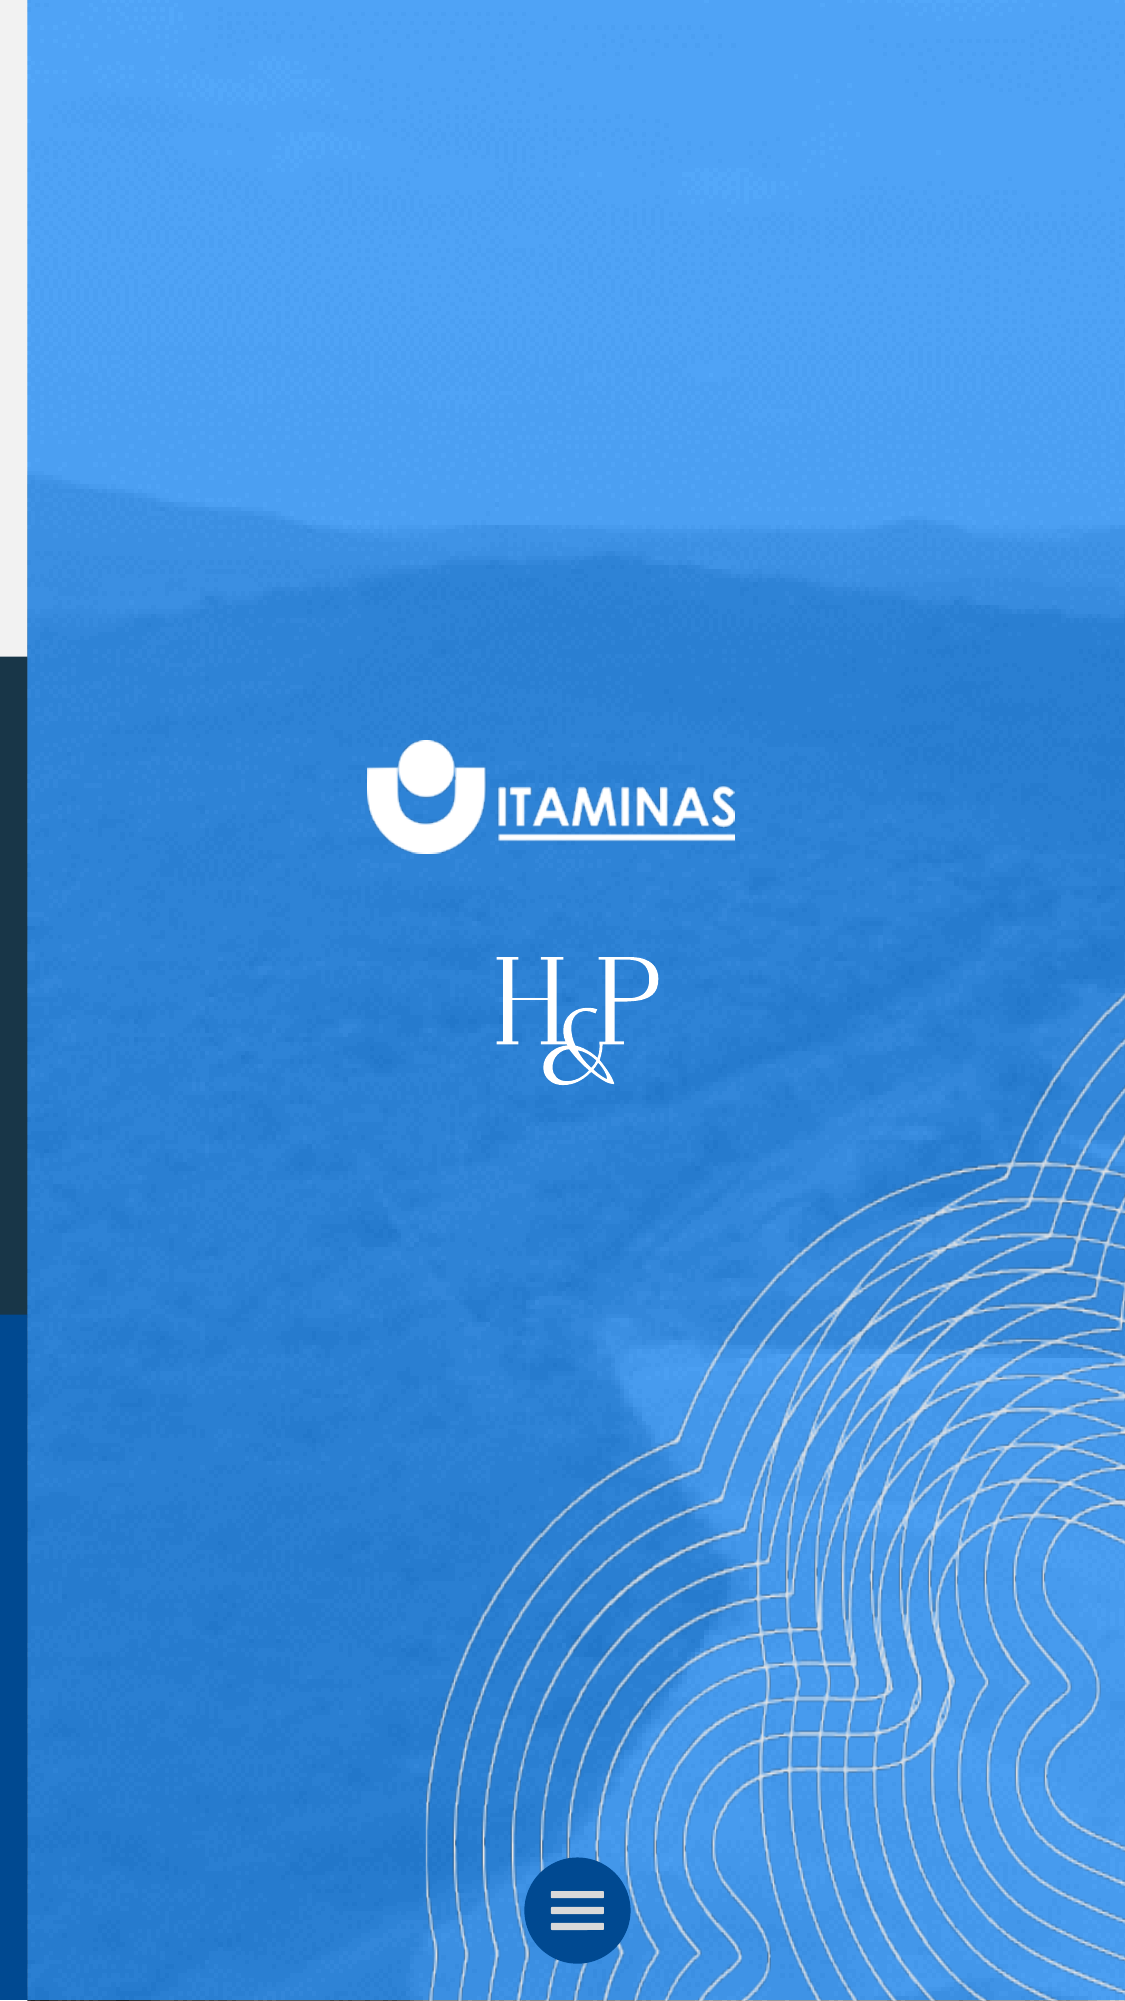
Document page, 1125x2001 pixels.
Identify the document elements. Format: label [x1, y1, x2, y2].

text_box [524, 1857, 631, 1964]
text_box [496, 957, 659, 1086]
picture [27, 904, 1125, 2001]
picture [366, 740, 735, 855]
